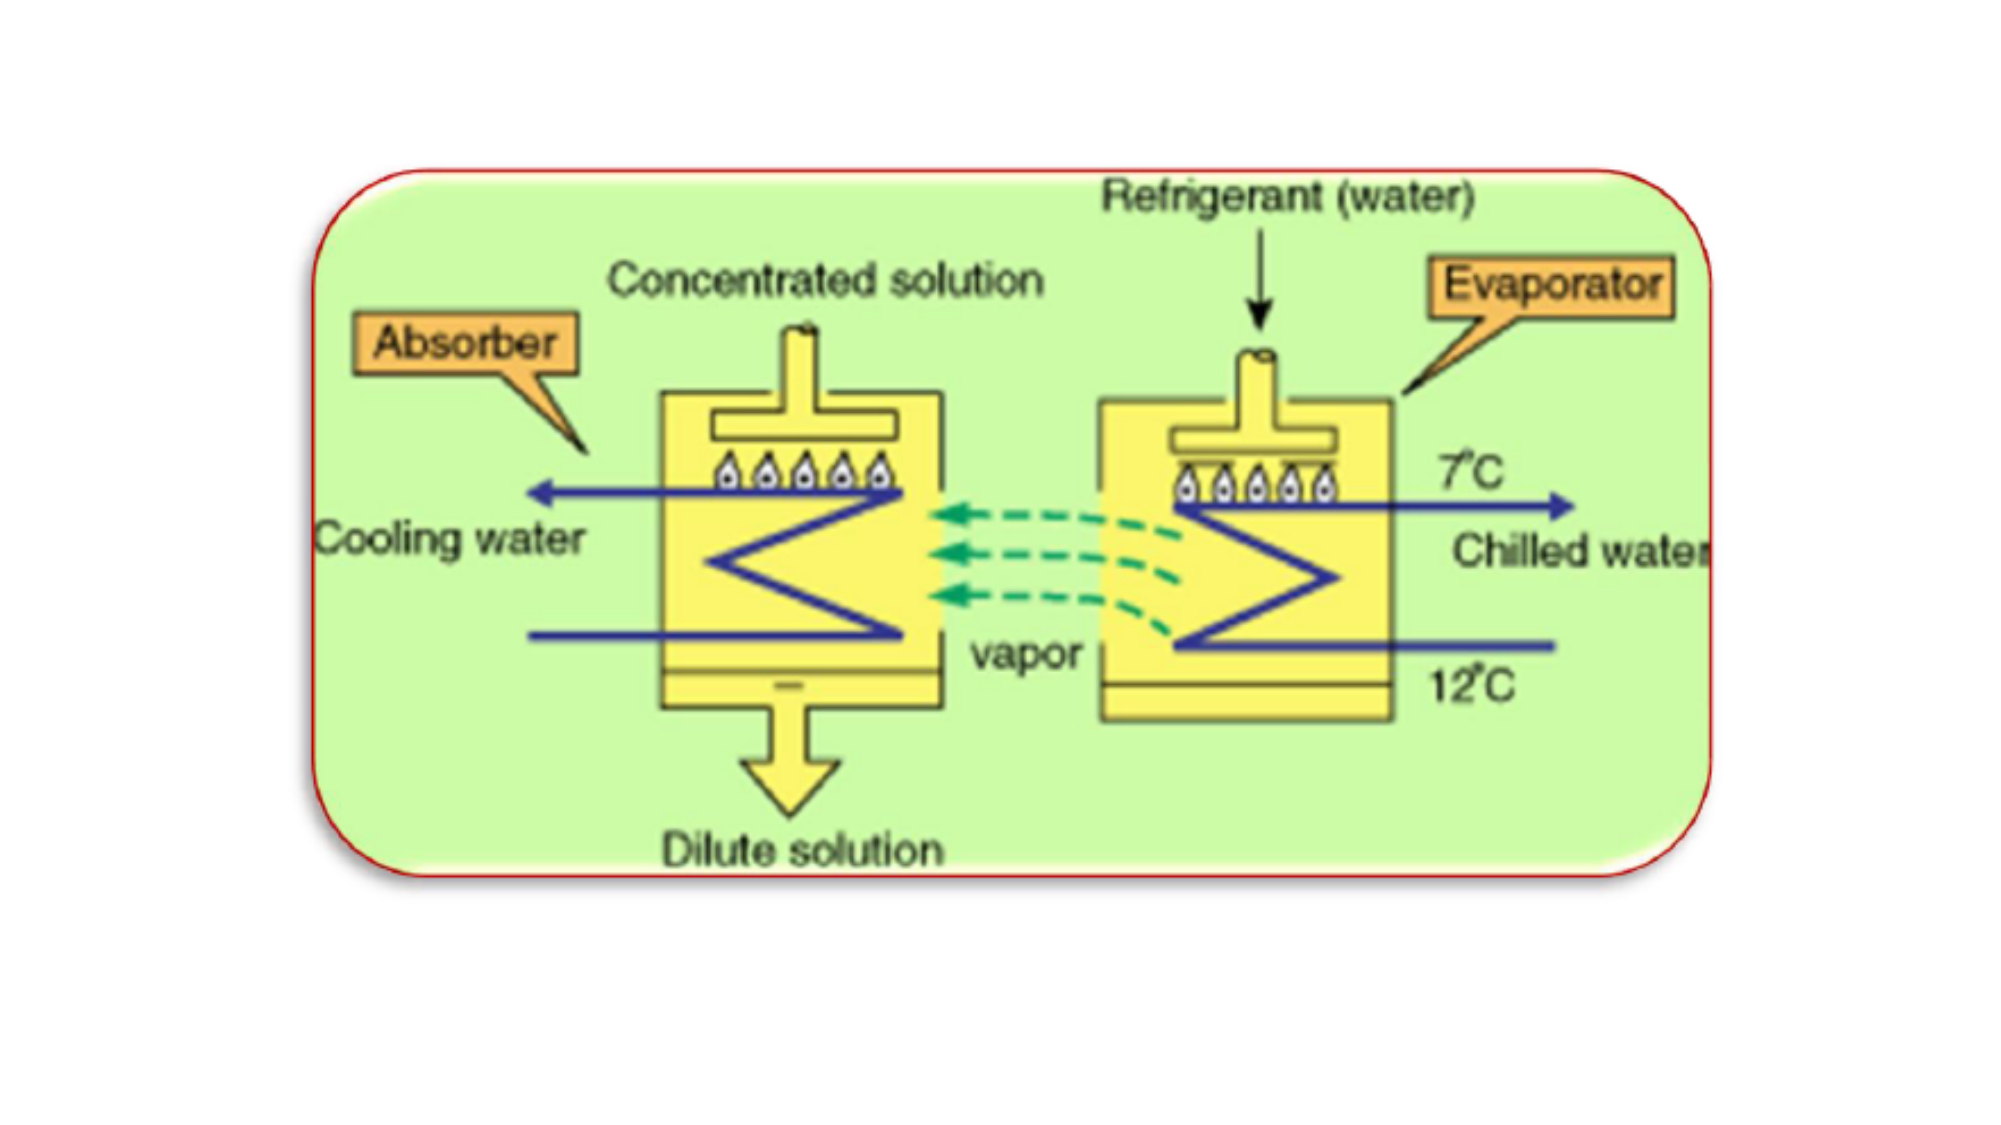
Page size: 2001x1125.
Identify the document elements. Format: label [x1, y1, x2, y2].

picture [253, 133, 1828, 965]
